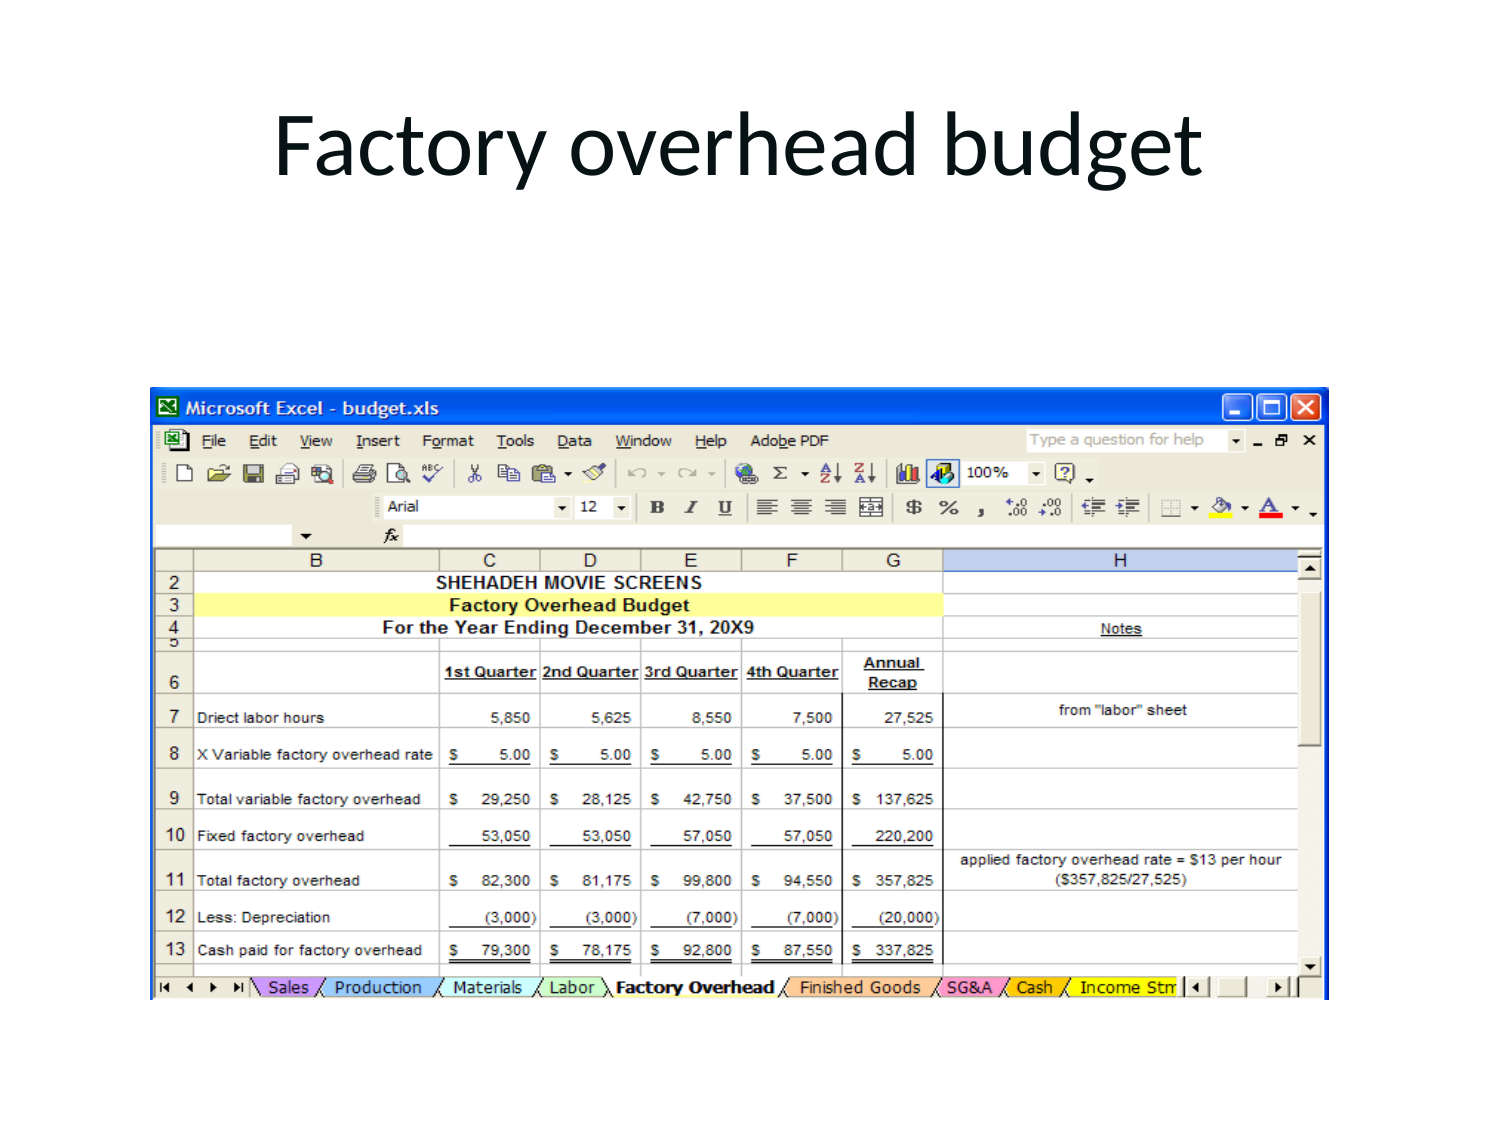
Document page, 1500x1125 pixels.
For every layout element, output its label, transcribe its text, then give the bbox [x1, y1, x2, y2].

title Factory overhead budget [75, 45, 1425, 233]
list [149, 387, 1329, 1001]
